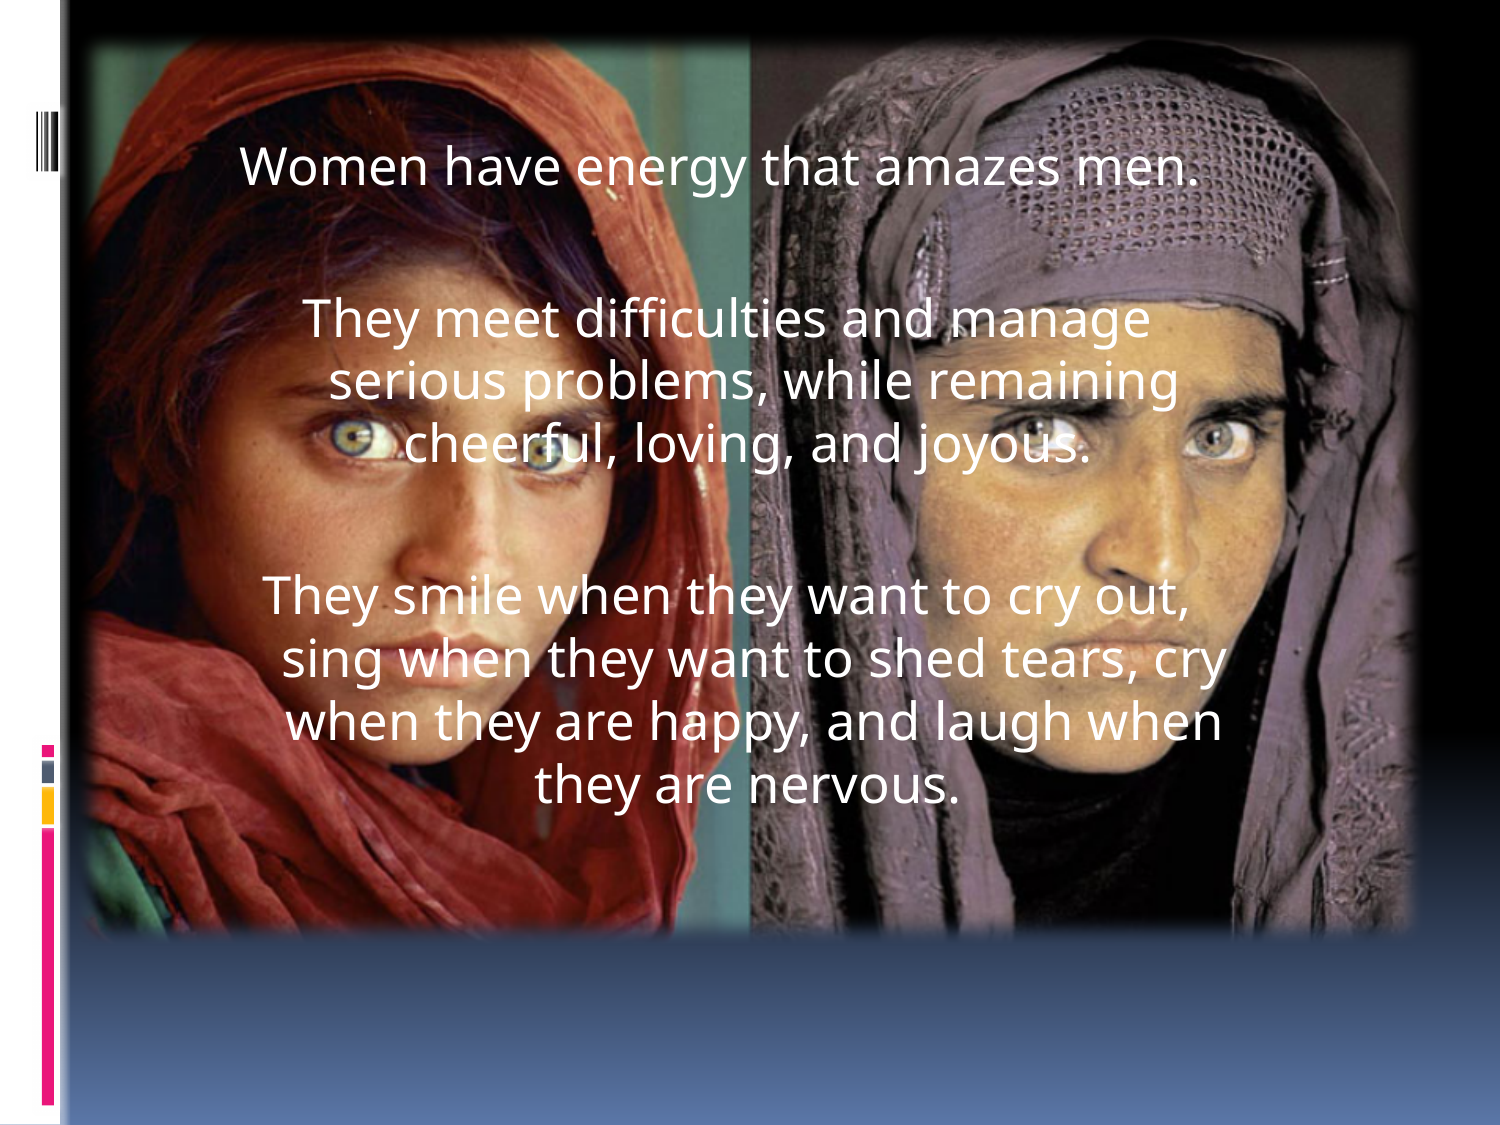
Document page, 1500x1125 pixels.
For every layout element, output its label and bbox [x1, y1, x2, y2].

picture [76, 30, 1427, 946]
